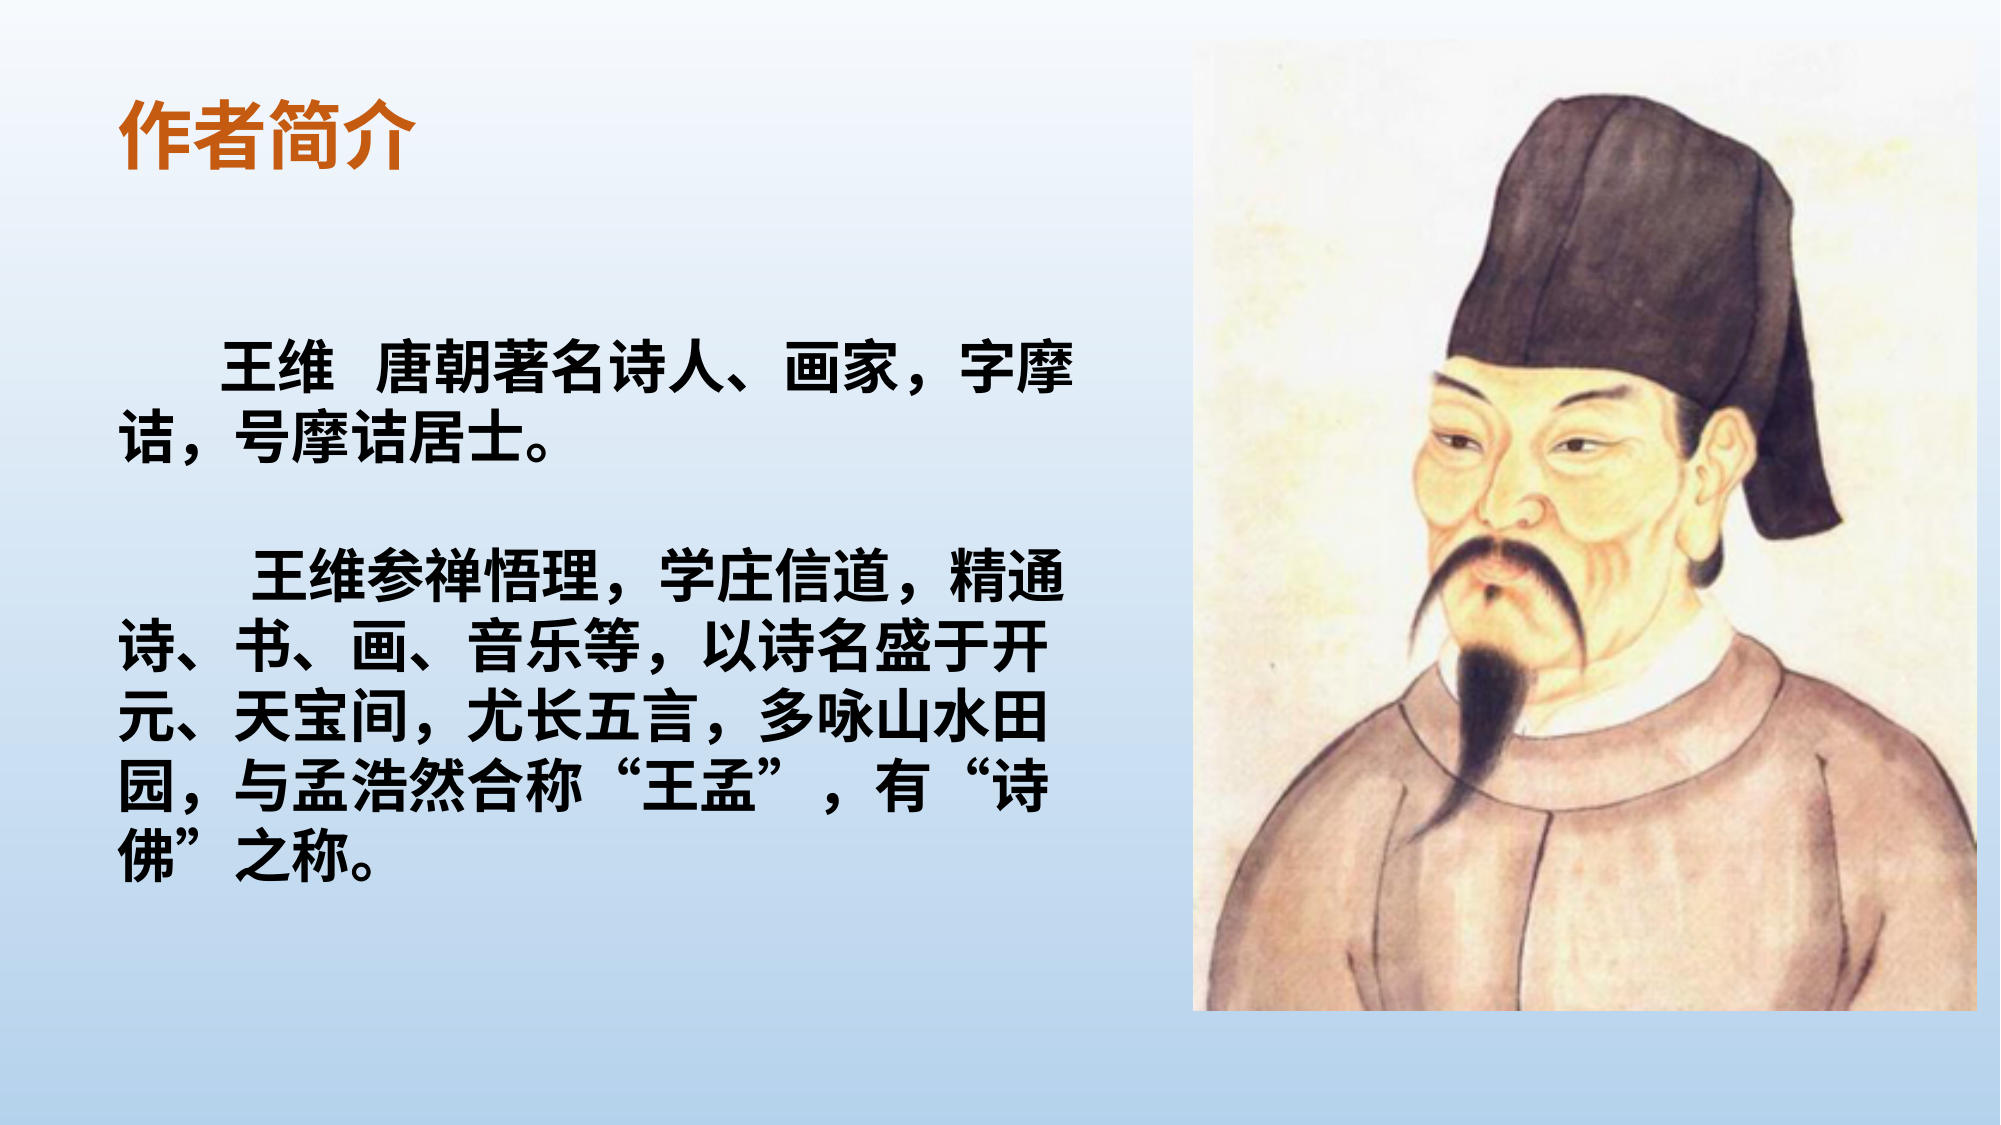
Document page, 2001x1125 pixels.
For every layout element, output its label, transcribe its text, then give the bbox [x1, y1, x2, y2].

text_box 作者简介 [102, 81, 568, 186]
text_box 王维 唐朝著名诗人、画家，字摩诘，号摩诘居士。 王维参禅悟理，学庄信道，精通诗、书、画、音乐等，以诗名盛于开元、天宝间，尤长五言，多咏山水田园，与孟浩然合称“王孟”，有“诗佛”之称。 [102, 322, 1103, 897]
picture [1193, 39, 1977, 1011]
